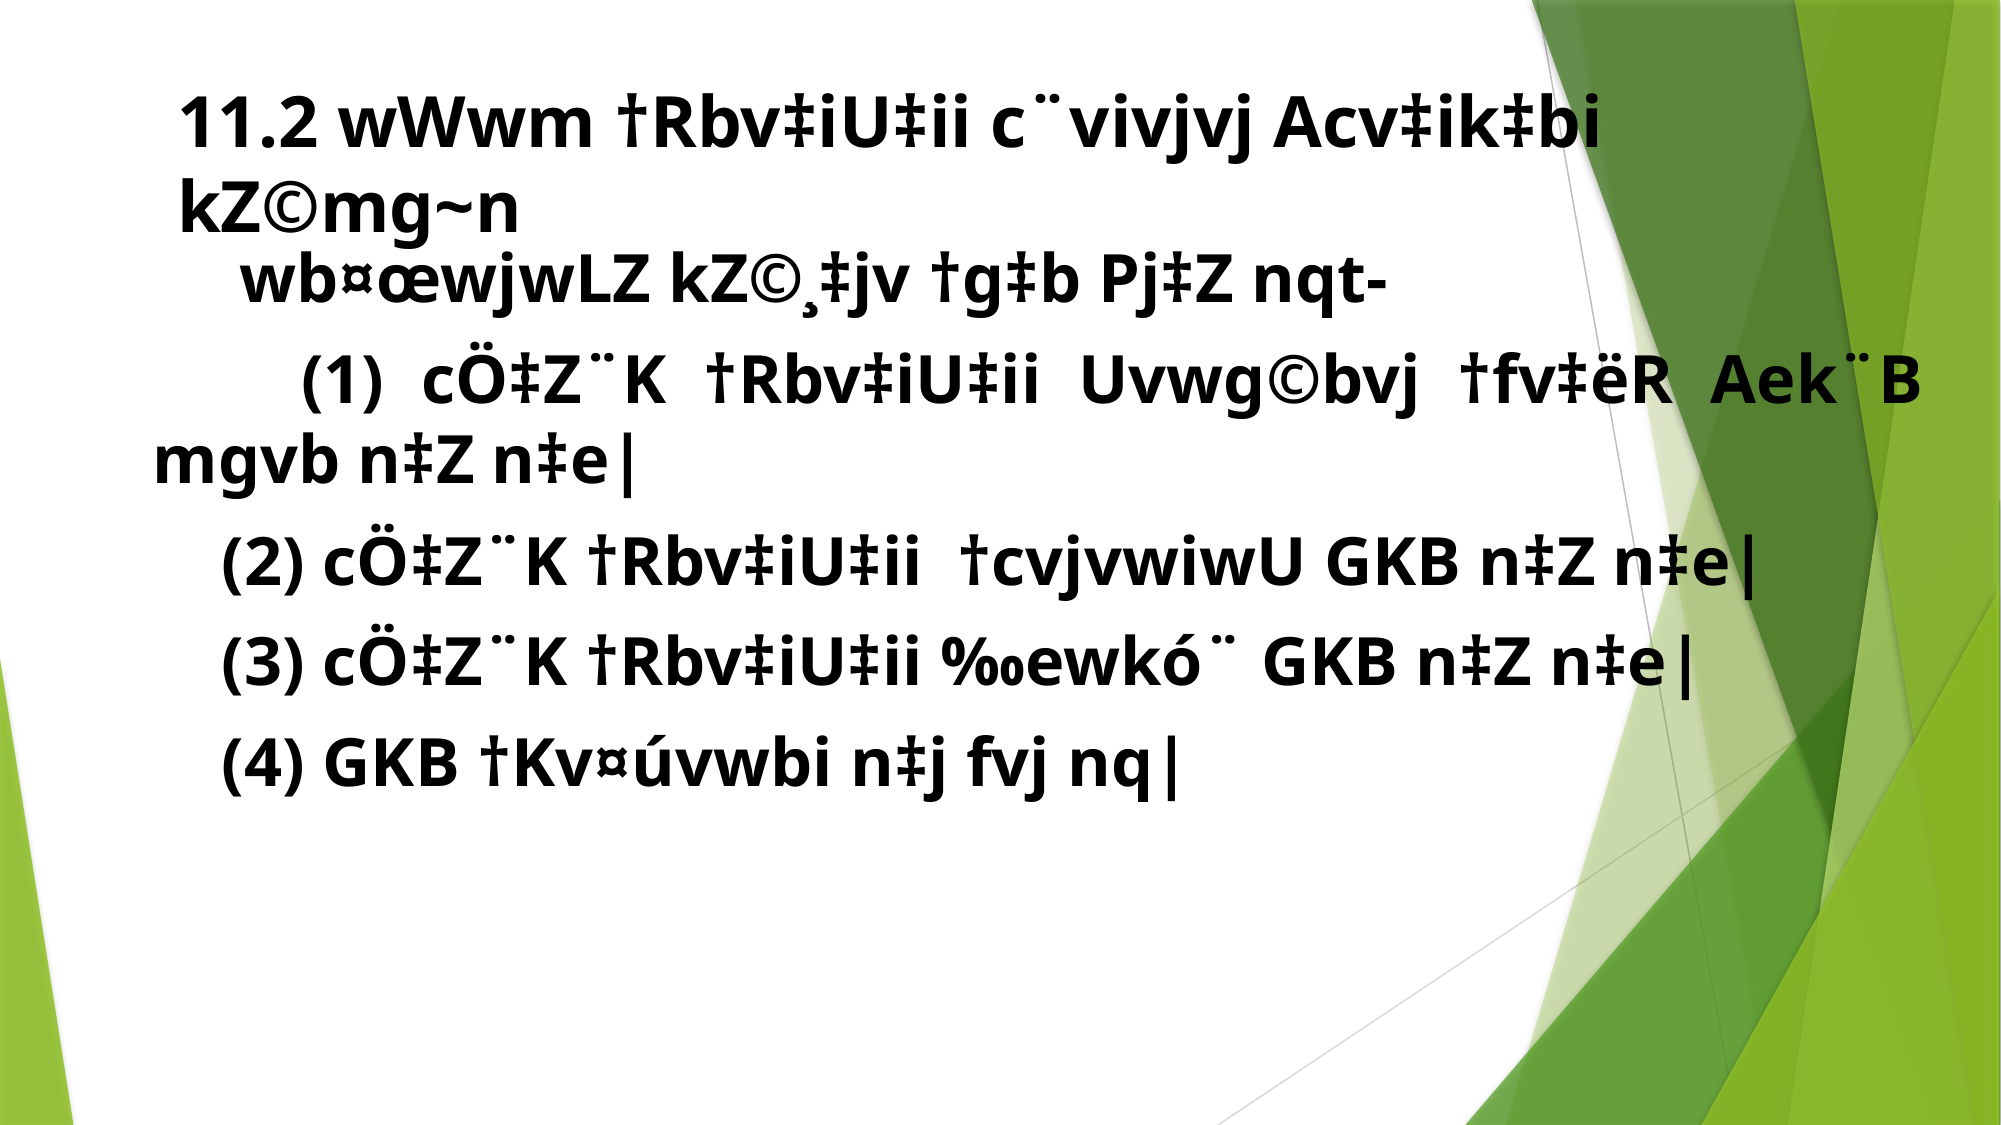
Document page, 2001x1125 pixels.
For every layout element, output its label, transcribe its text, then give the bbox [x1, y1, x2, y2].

title 11.2 wWwm †Rbv‡iU‡ii c¨vivjvj Acv‡ik‡bi kZ©mg~n [162, 69, 1688, 228]
list wb¤œwjwLZ kZ©¸‡jv †g‡b Pj‡Z nqt- (1) cÖ‡Z¨K †Rbv‡iU‡ii Uvwg©bvj †fv‡ëR Aek¨B mgvb n‡Z n‡e| (2) cÖ‡Z¨K †Rbv‡iU‡ii †cvjvwiwU GKB n‡Z n‡e| (3) cÖ‡Z¨K †Rbv‡iU‡ii ‰ewkó¨ GKB n‡Z n‡e| (4) GKB †Kv¤úvwbi n‡j fvj nq| [137, 228, 1940, 991]
